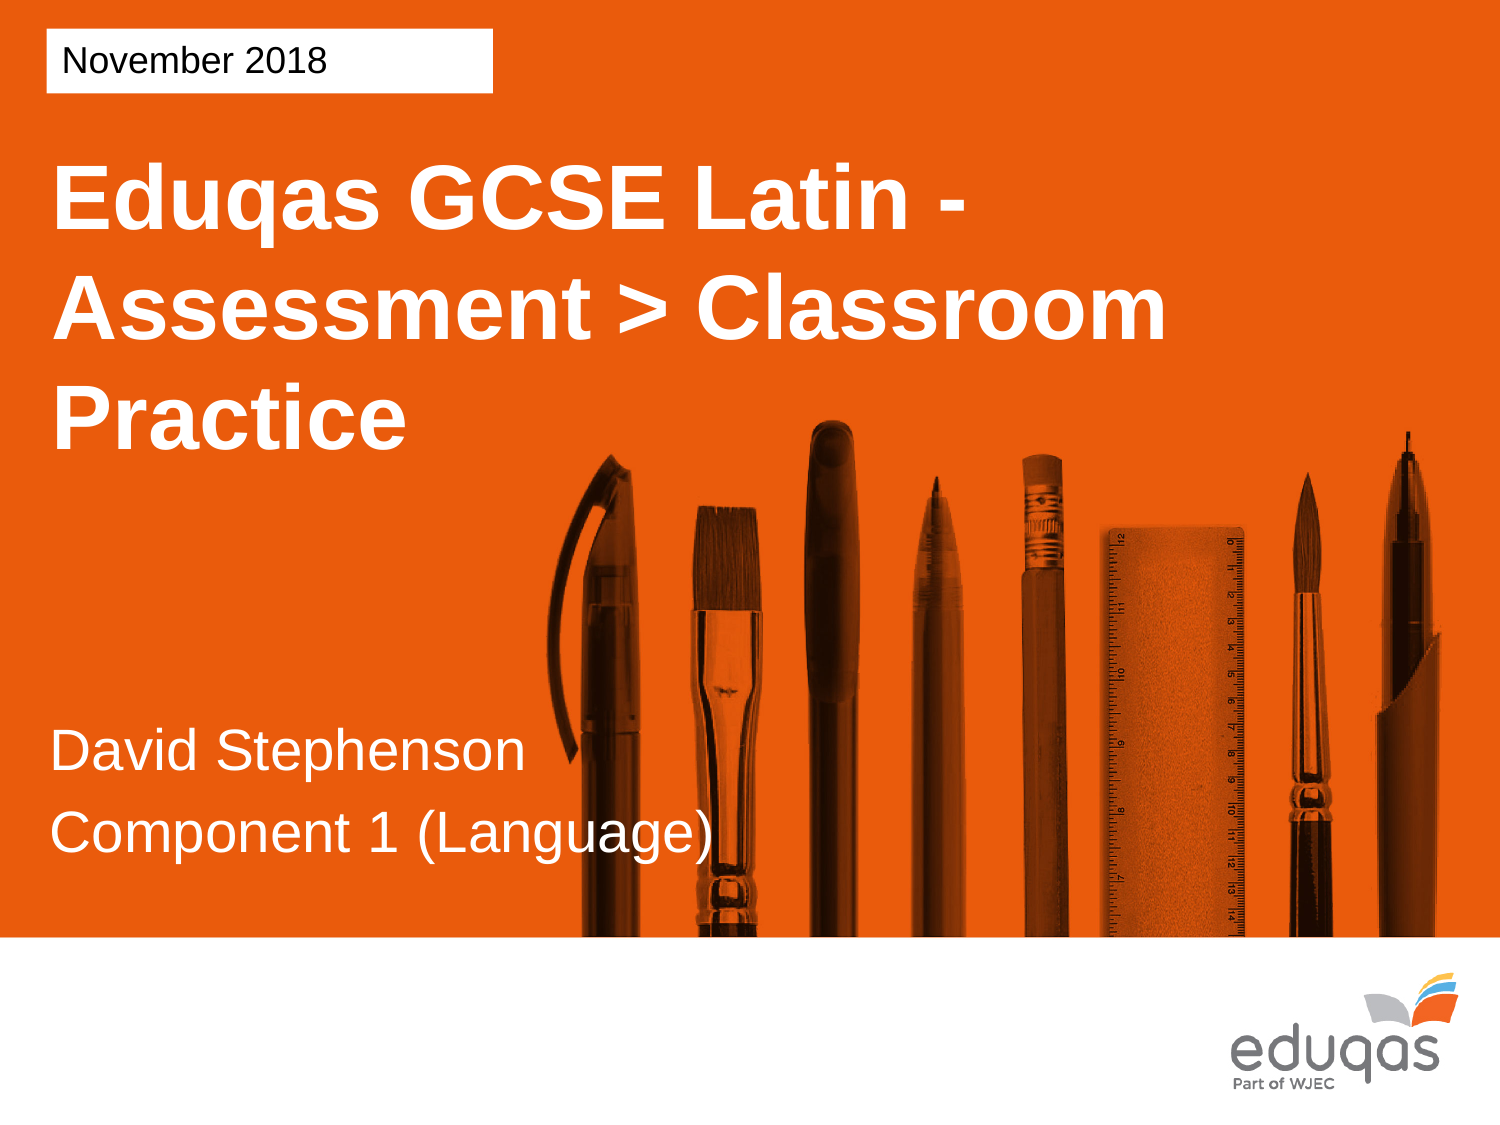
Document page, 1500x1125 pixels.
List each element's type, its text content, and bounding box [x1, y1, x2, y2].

list Eduqas GCSE Latin - Assessment > Classroom Practice [36, 130, 1460, 264]
list November 2018 [46, 28, 493, 94]
picture [0, 0, 1500, 947]
list David Stephenson Component 1 (Language) [34, 704, 1330, 871]
picture [1227, 970, 1460, 1090]
